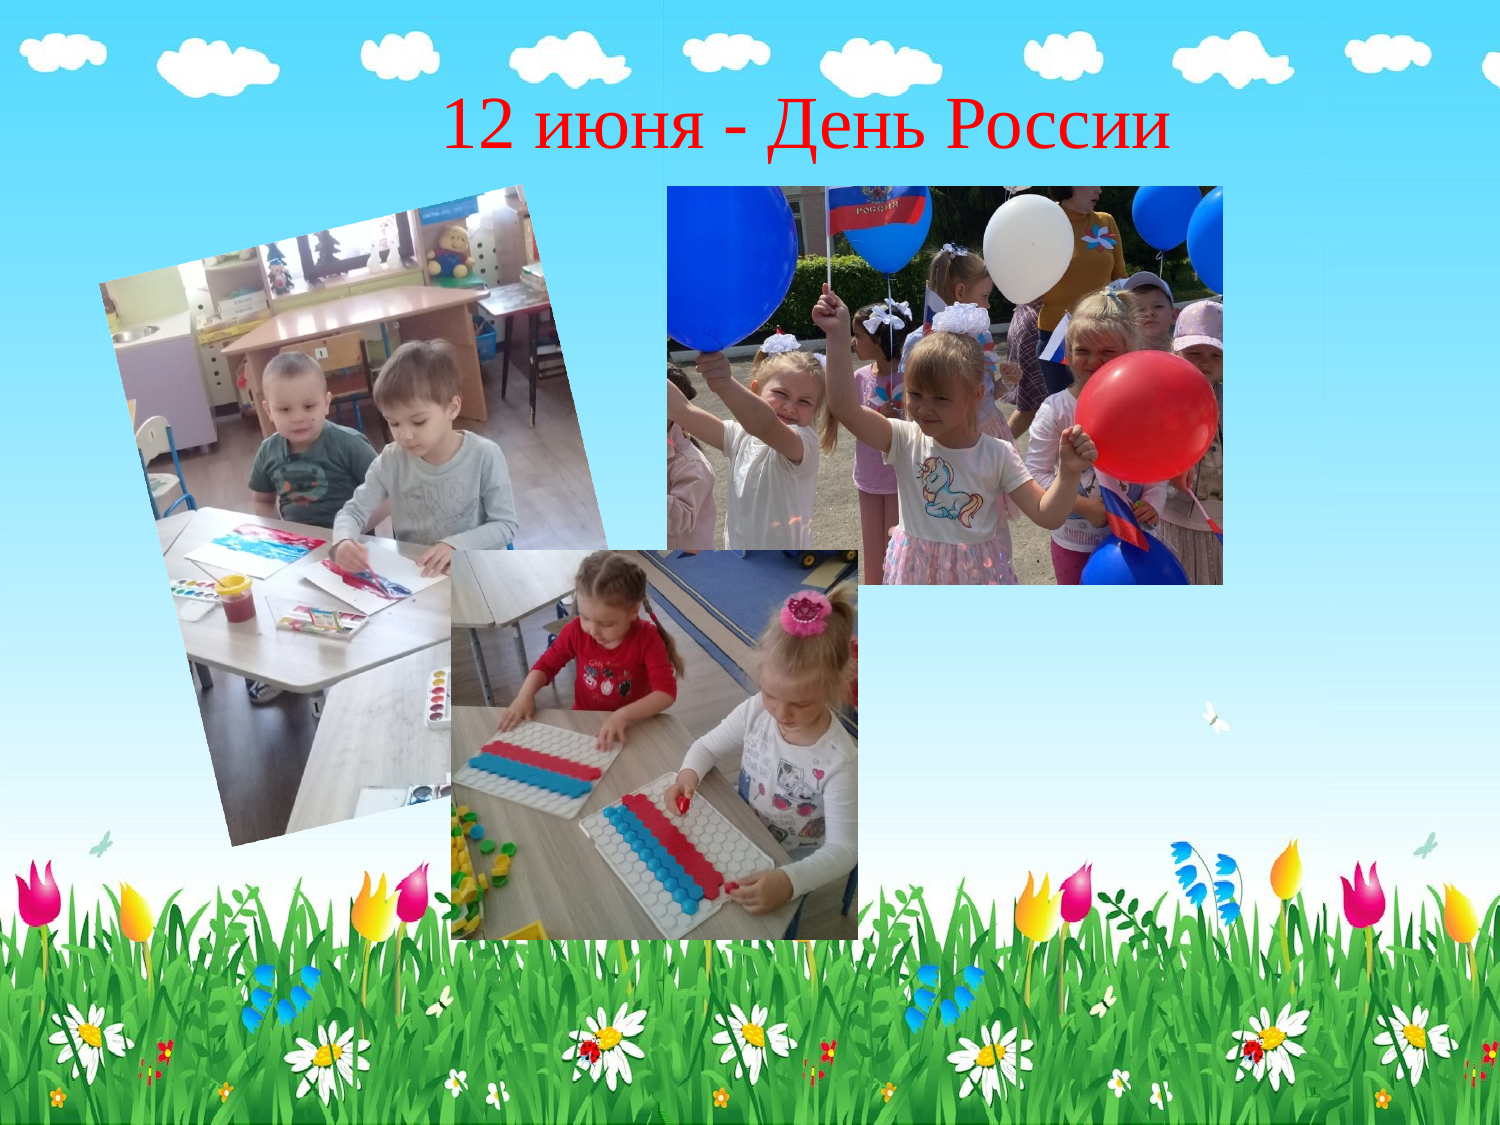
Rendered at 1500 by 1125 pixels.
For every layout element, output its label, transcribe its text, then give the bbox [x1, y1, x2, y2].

text_box 12 июня - День России [425, 66, 1188, 172]
picture [0, 0, 1500, 1125]
